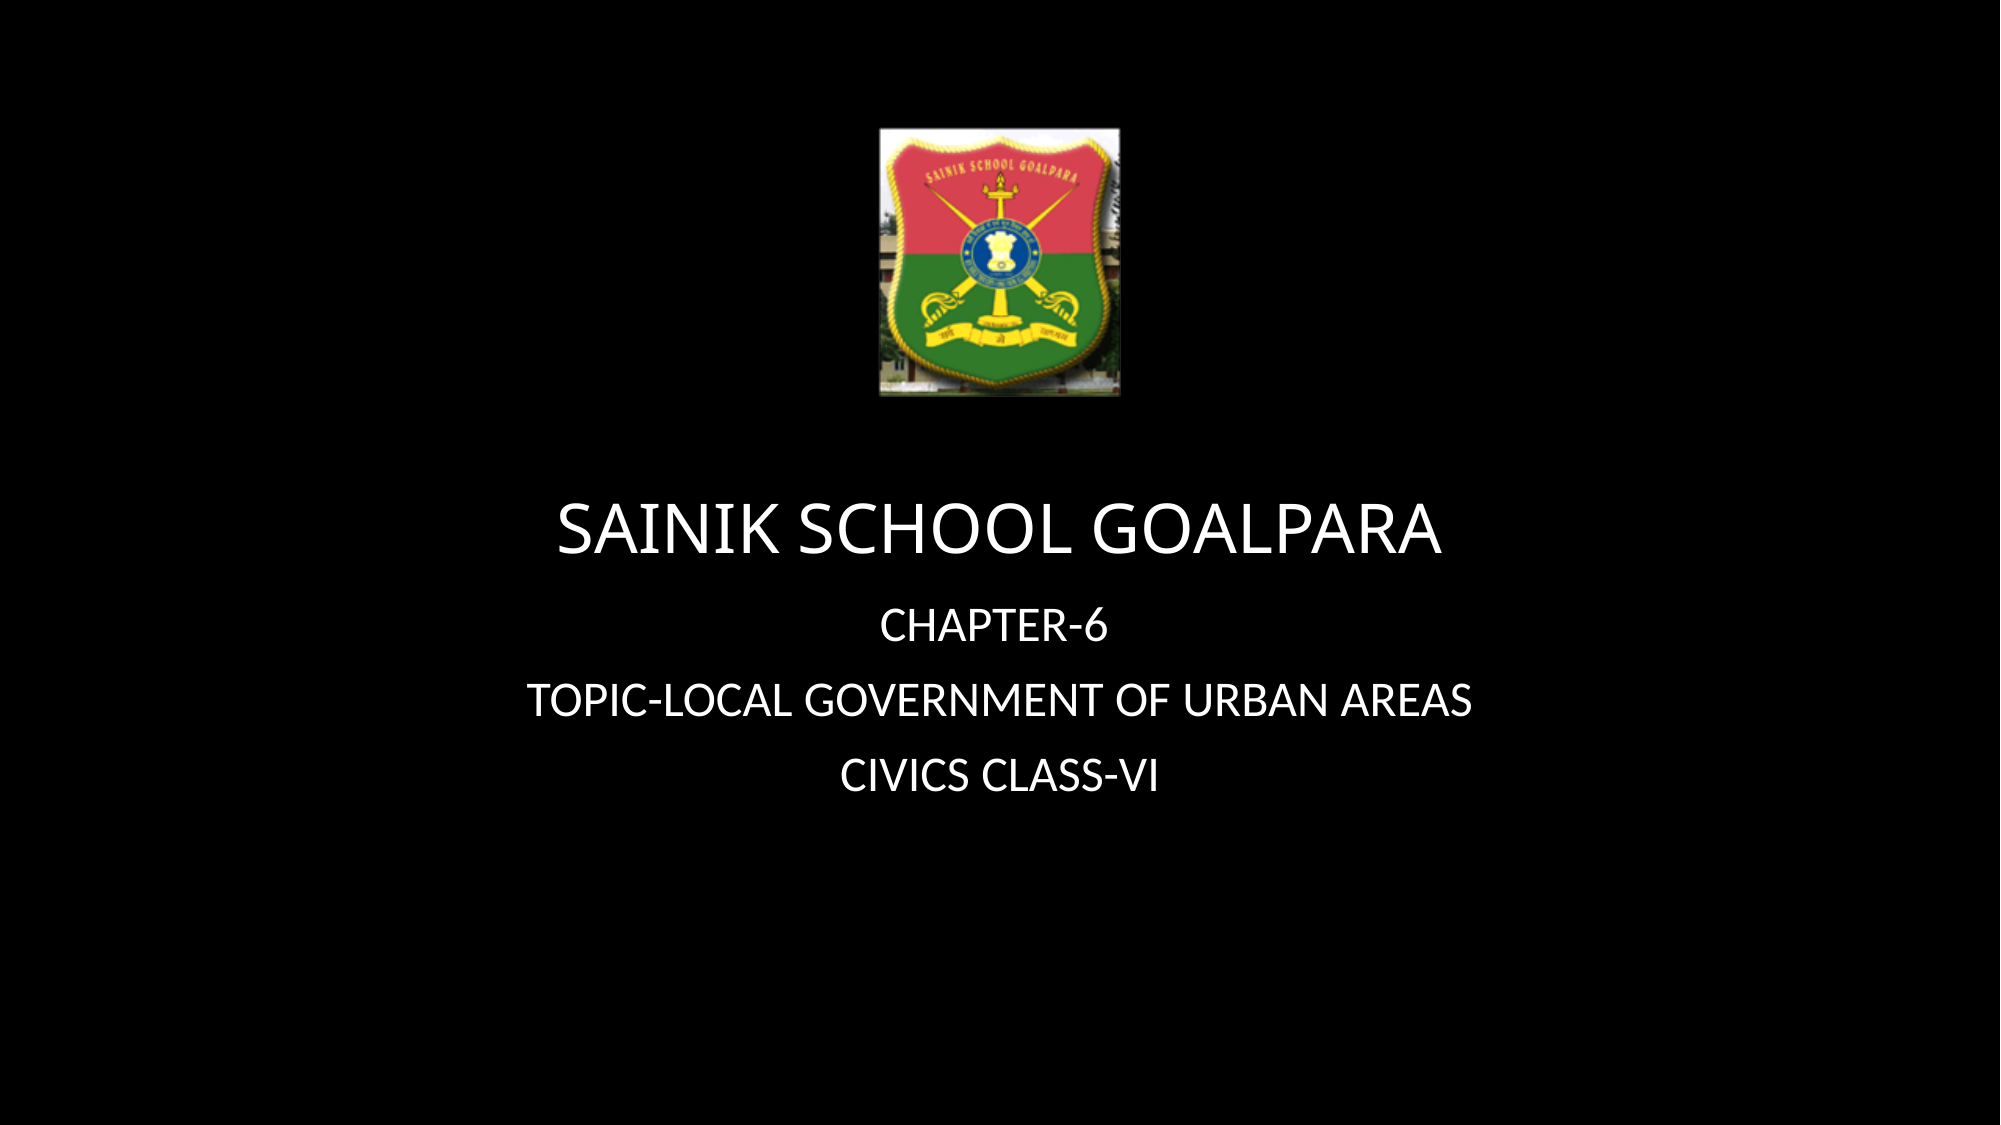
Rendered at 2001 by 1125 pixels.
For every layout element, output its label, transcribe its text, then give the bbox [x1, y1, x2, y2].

picture [859, 122, 1141, 403]
subtitle CHAPTER-6 TOPIC-LOCAL GOVERNMENT OF URBAN AREAS CIVICS CLASS-VI [249, 590, 1750, 863]
title SAINIK SCHOOL GOALPARA [249, 184, 1750, 576]
